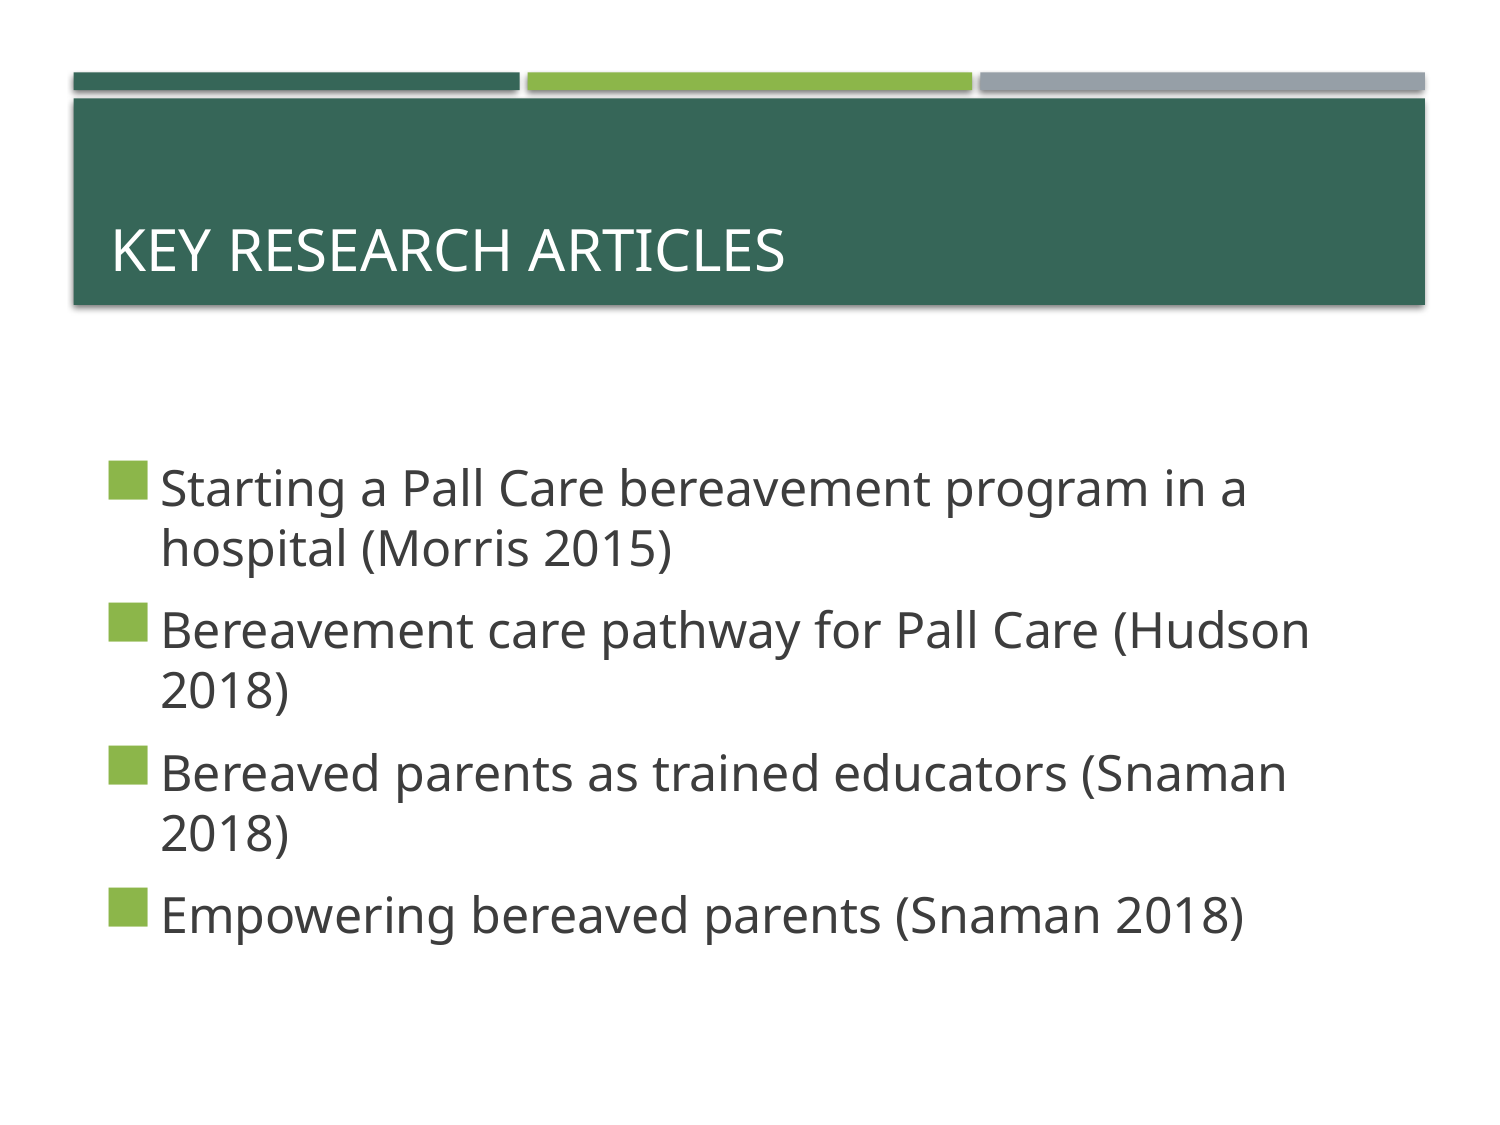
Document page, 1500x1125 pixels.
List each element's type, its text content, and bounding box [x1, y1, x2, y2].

title Key Research Articles [95, 112, 1406, 291]
list Starting a Pall Care bereavement program in a hospital (Morris 2015) Bereavement care pathway for Pall Care (Hudson 2018) Bereaved parents as trained educators (Snaman 2018) Empowering bereaved parents (Snaman 2018) [95, 312, 1406, 1088]
